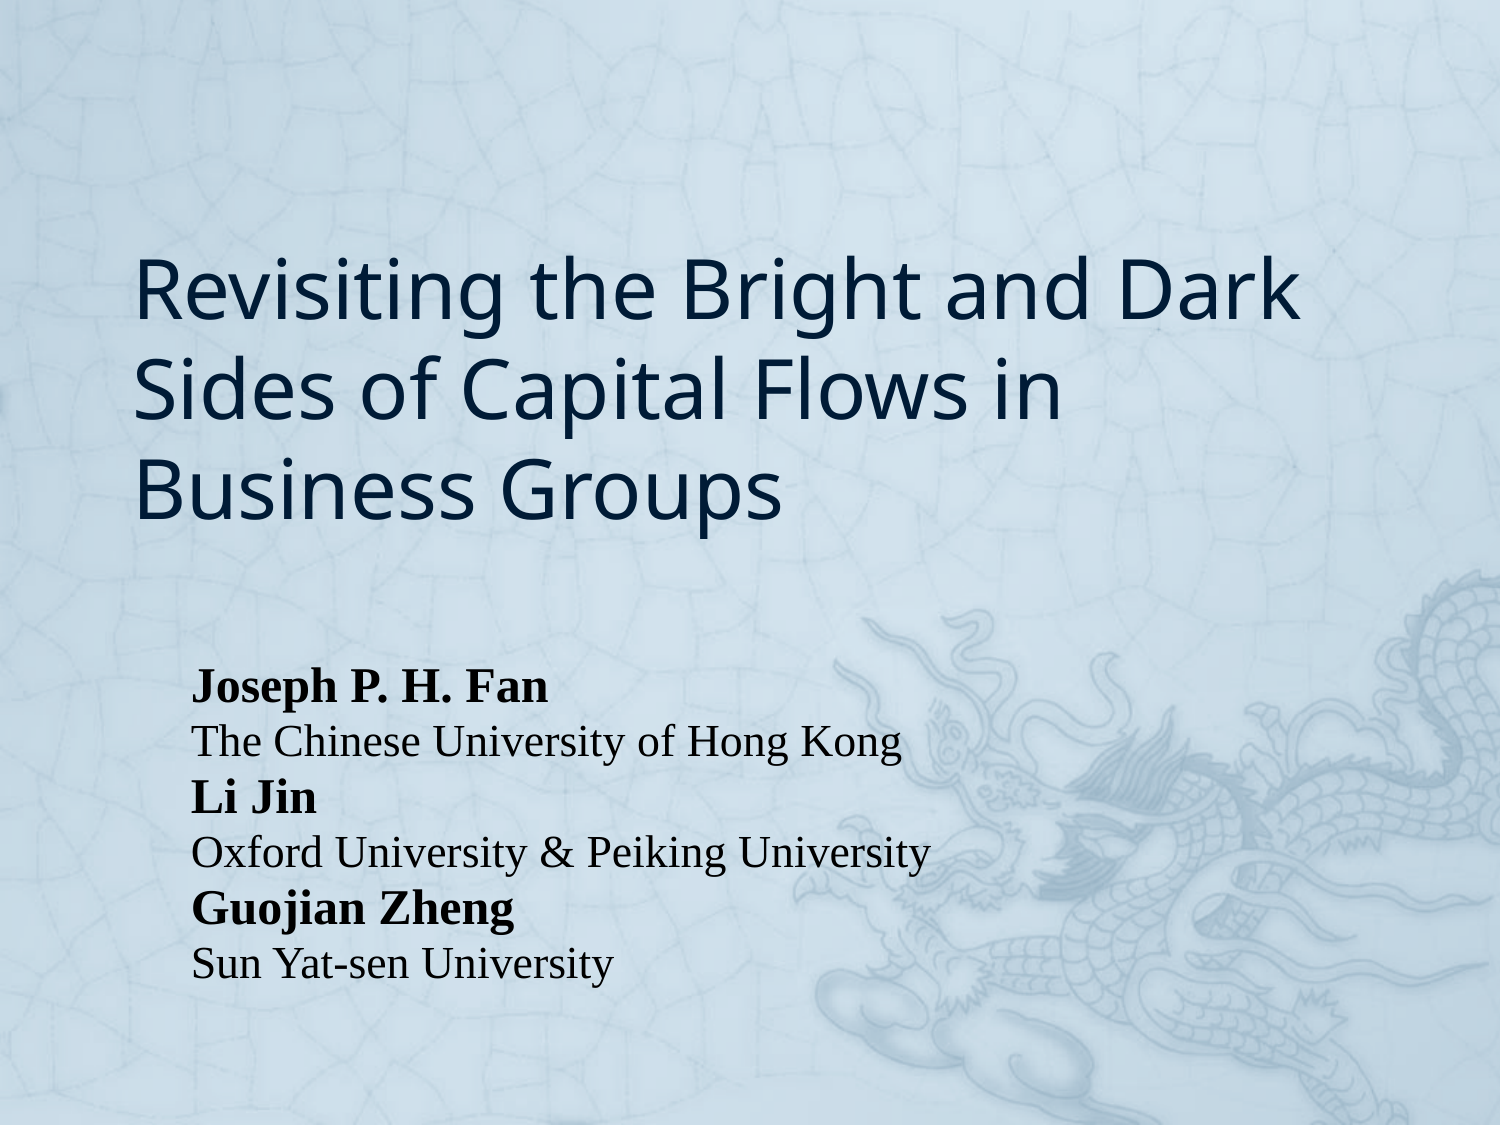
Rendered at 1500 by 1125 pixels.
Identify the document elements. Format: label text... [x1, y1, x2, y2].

title Revisiting the Bright and Dark Sides of Capital Flows in Business Groups [116, 175, 1393, 544]
subtitle Joseph P. H. Fan The Chinese University of Hong Kong Li Jin Oxford University & Peiking University Guojian Zheng Sun Yat-sen University [175, 656, 1348, 1009]
